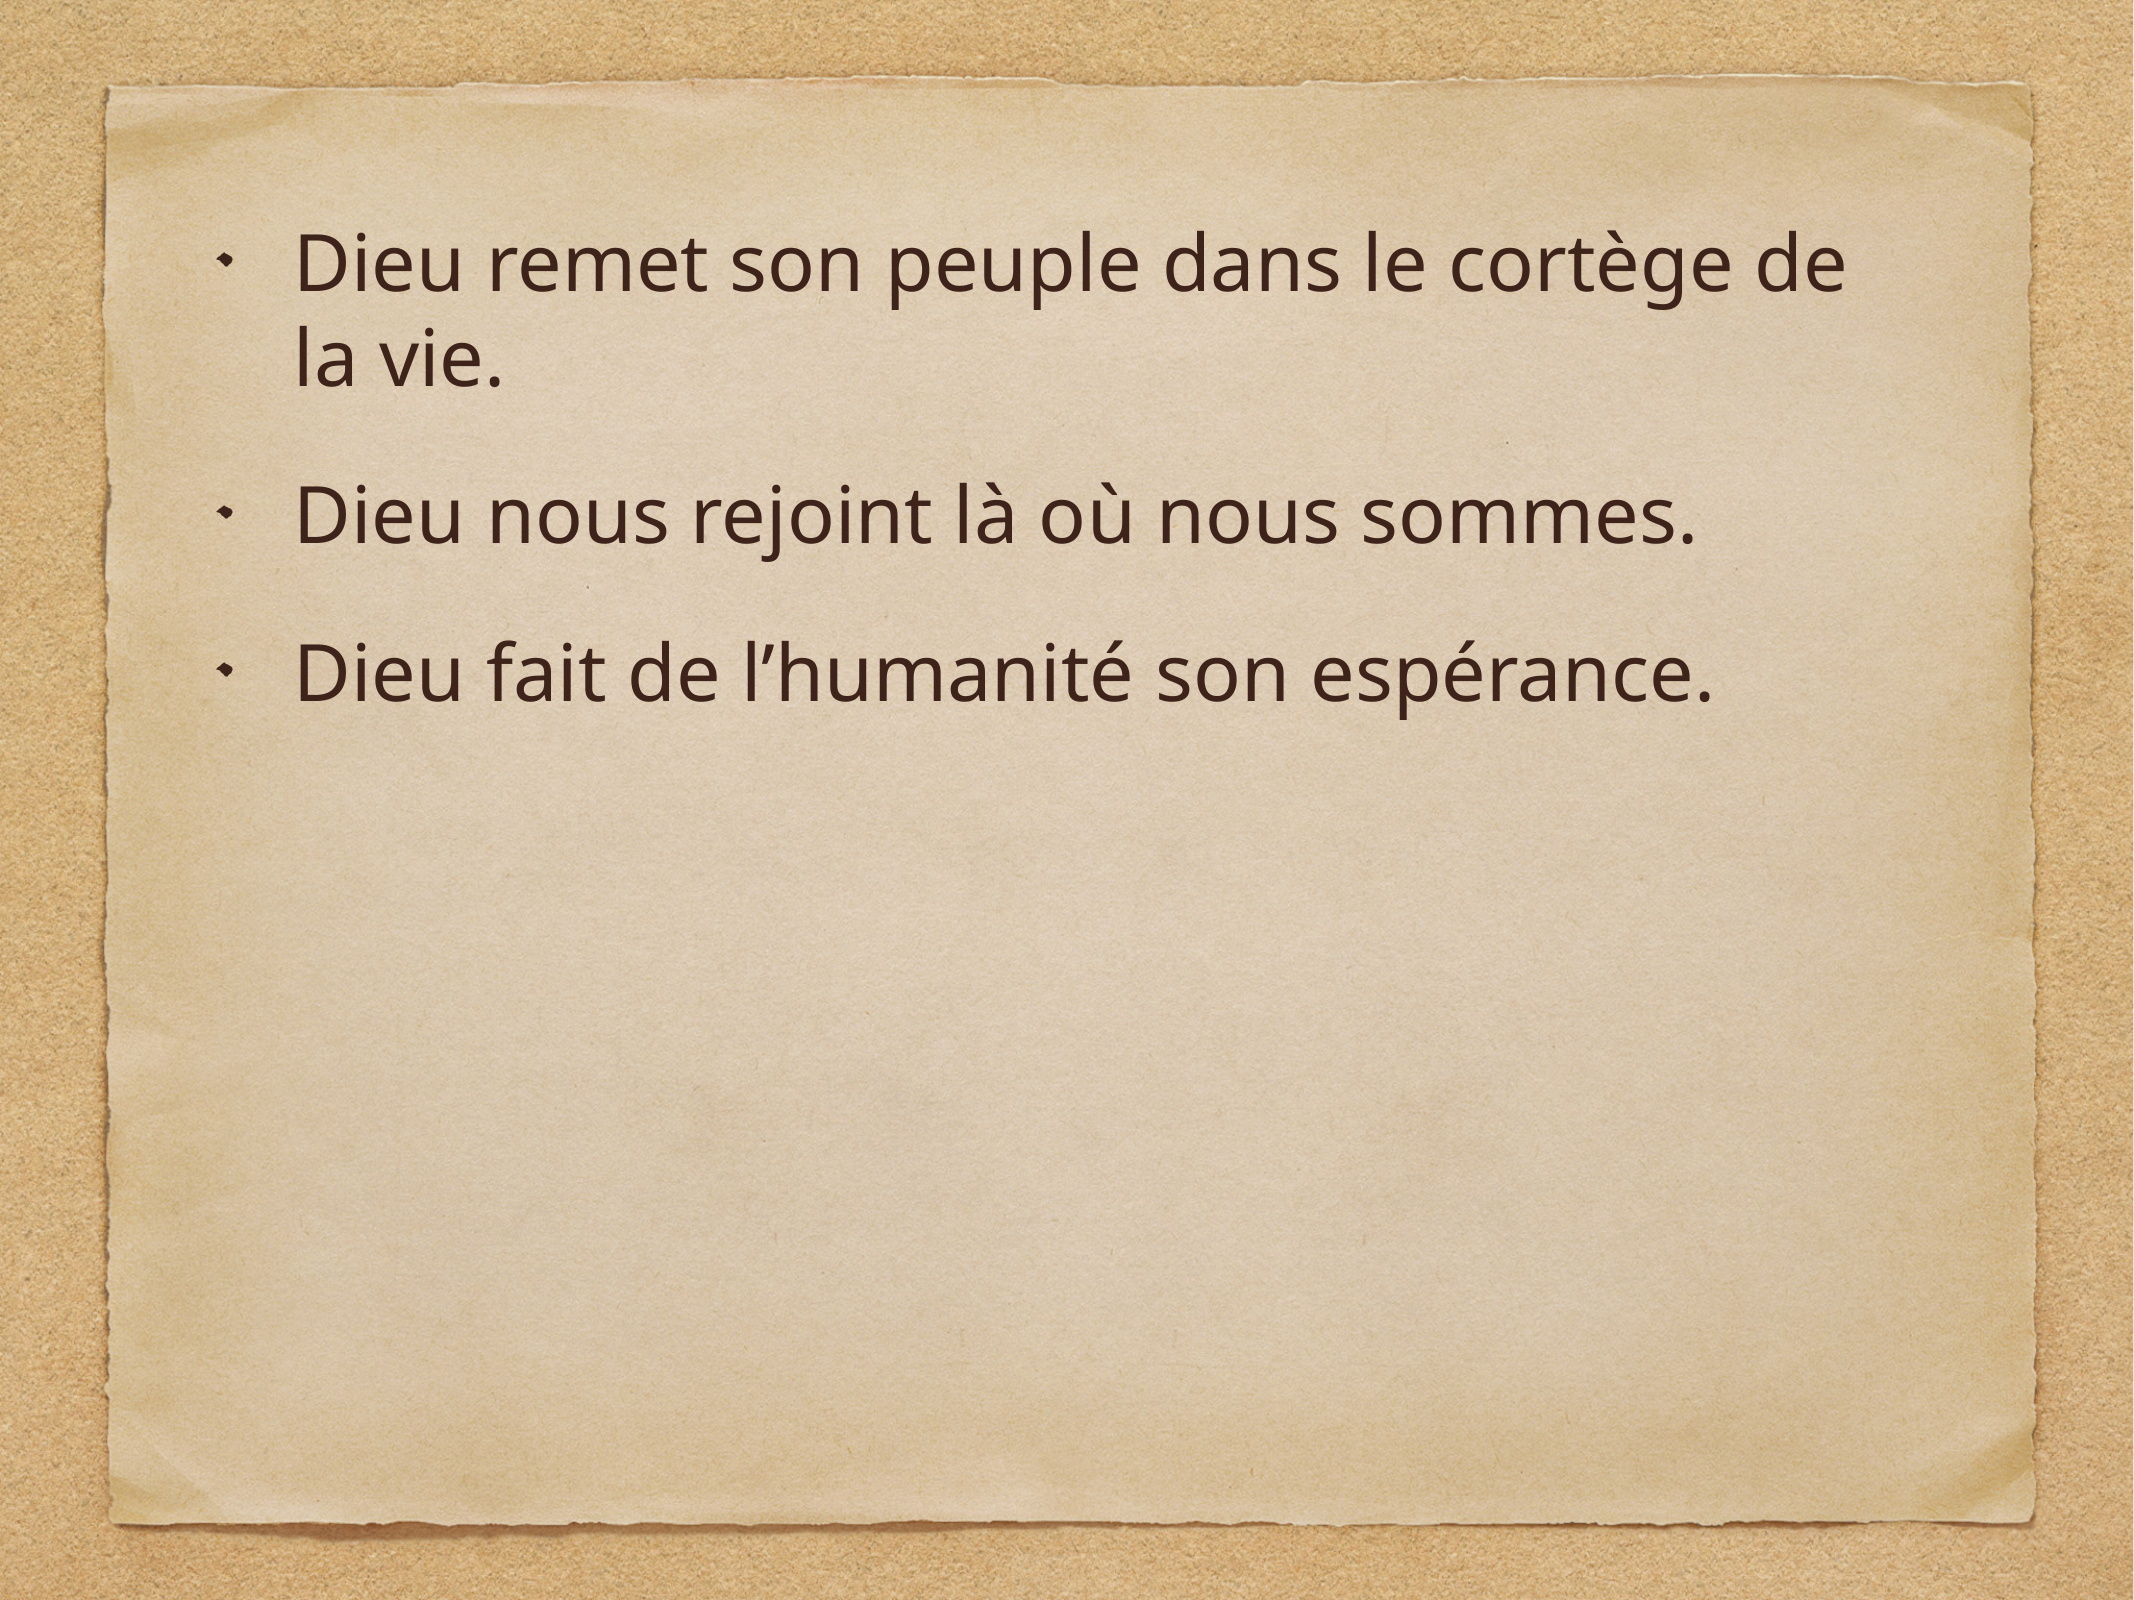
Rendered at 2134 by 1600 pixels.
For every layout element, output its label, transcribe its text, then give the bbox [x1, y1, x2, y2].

list Dieu remet son peuple dans le cortège de la vie. Dieu nous rejoint là où nous sommes. Dieu fait de l’humanité son espérance. [207, 0, 1926, 1074]
picture [0, 0, 2134, 1600]
picture [216, 662, 233, 677]
picture [216, 505, 233, 519]
picture [216, 252, 233, 267]
